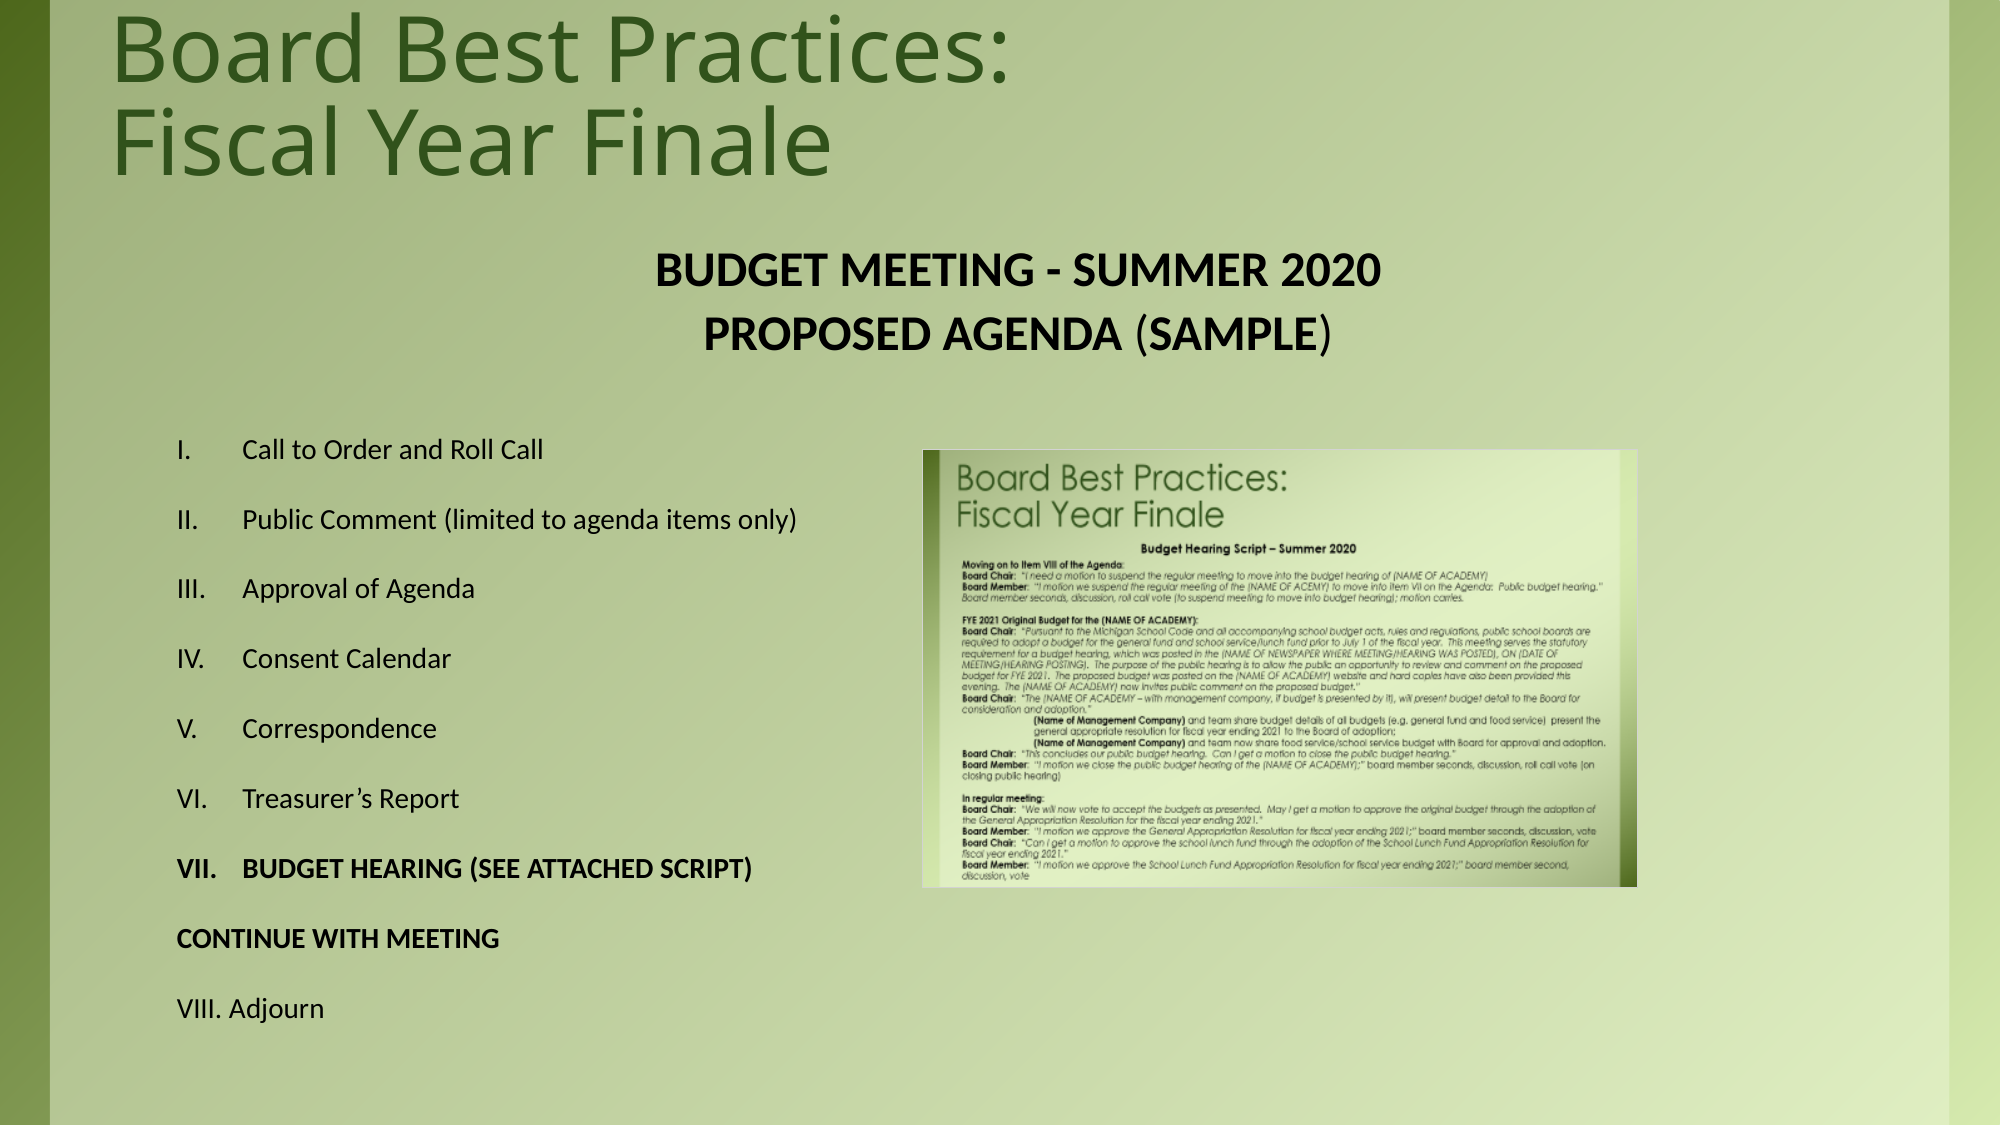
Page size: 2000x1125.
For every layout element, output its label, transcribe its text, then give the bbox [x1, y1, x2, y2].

text_box Call to Order and Roll Call Public Comment (limited to agenda items only) Approval of Agenda Consent Calendar Correspondence Treasurer’s Report BUDGET HEARING (SEE ATTACHED SCRIPT) CONTINUE WITH MEETING VIII. Adjourn [162, 387, 1900, 1032]
text_box BUDGET MEETING - SUMMER 2020 PROPOSED AGENDA (SAMPLE) [500, 224, 1500, 369]
picture [923, 450, 1637, 887]
title Board Best Practices: Fiscal Year Finale [89, 0, 1756, 205]
